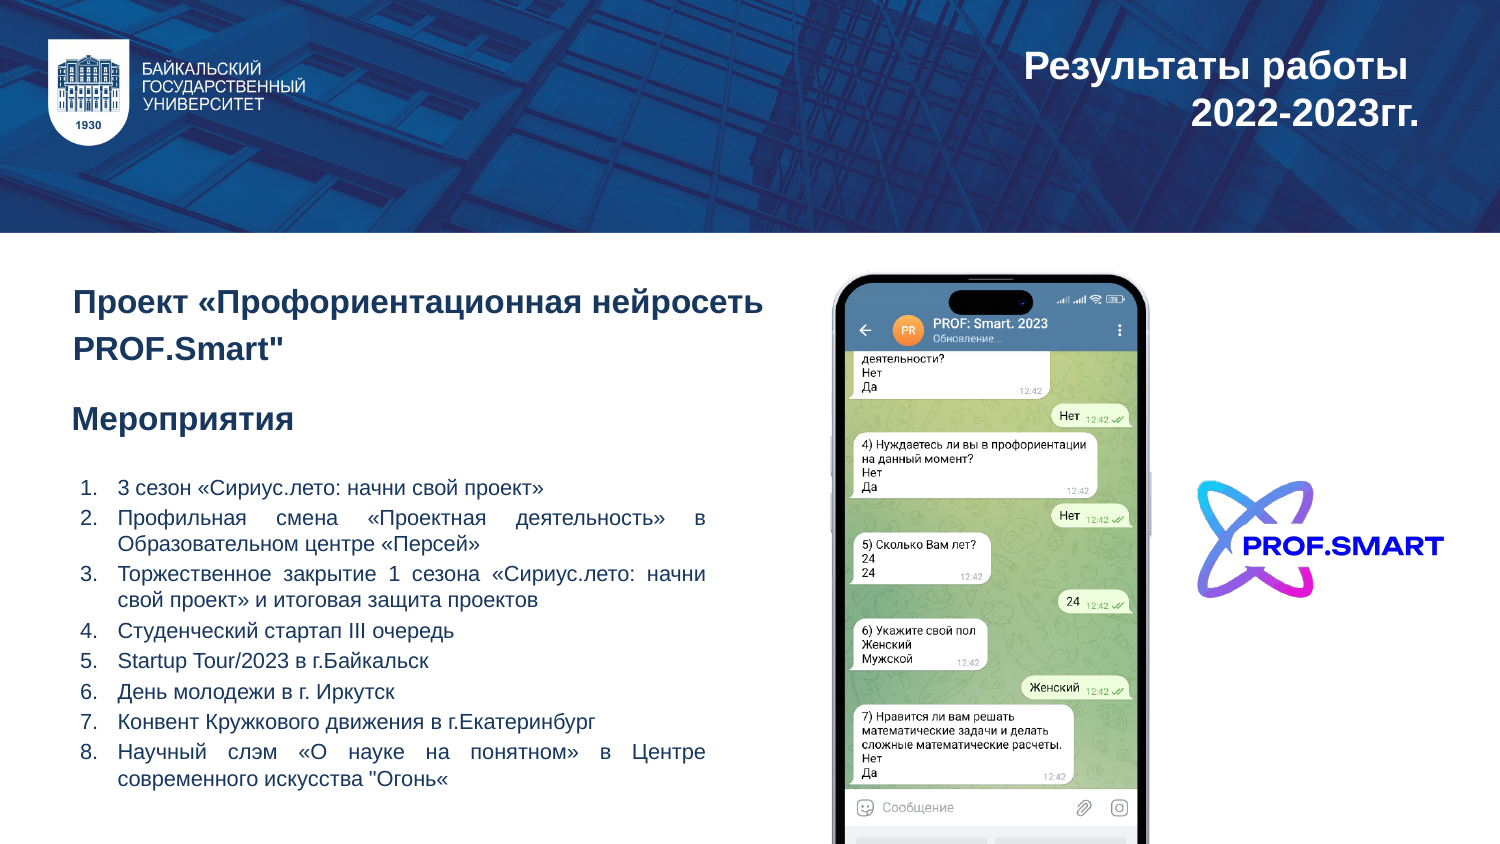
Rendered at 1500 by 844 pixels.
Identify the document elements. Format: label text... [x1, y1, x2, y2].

list Результаты работы 2022-2023гг. [383, 32, 1436, 151]
picture [0, 0, 1500, 231]
text_box [0, 231, 1500, 844]
text_box 3 сезон «Сириус.лето: начни свой проект» Профильная смена «Проектная деятельность» в Образовательном центре «Персей» Торжественное закрытие 1 сезона «Сириус.лето: начни свой проект» и итоговая защита проектов Студенческий стартап III очередь Startup Tour/2023 в г.Байкальск День молодежи в г. Иркутск Конвент Кружкового движения в г.Екатеринбург Научный слэм «О науке на понятном» в Центре современного искусства "Огонь« [64, 529, 722, 844]
picture [1196, 480, 1495, 598]
list Проект «Профориентационная нейросеть PROF.Smart" [57, 273, 817, 343]
text_box Мероприятия [56, 343, 817, 529]
picture [822, 267, 1171, 844]
